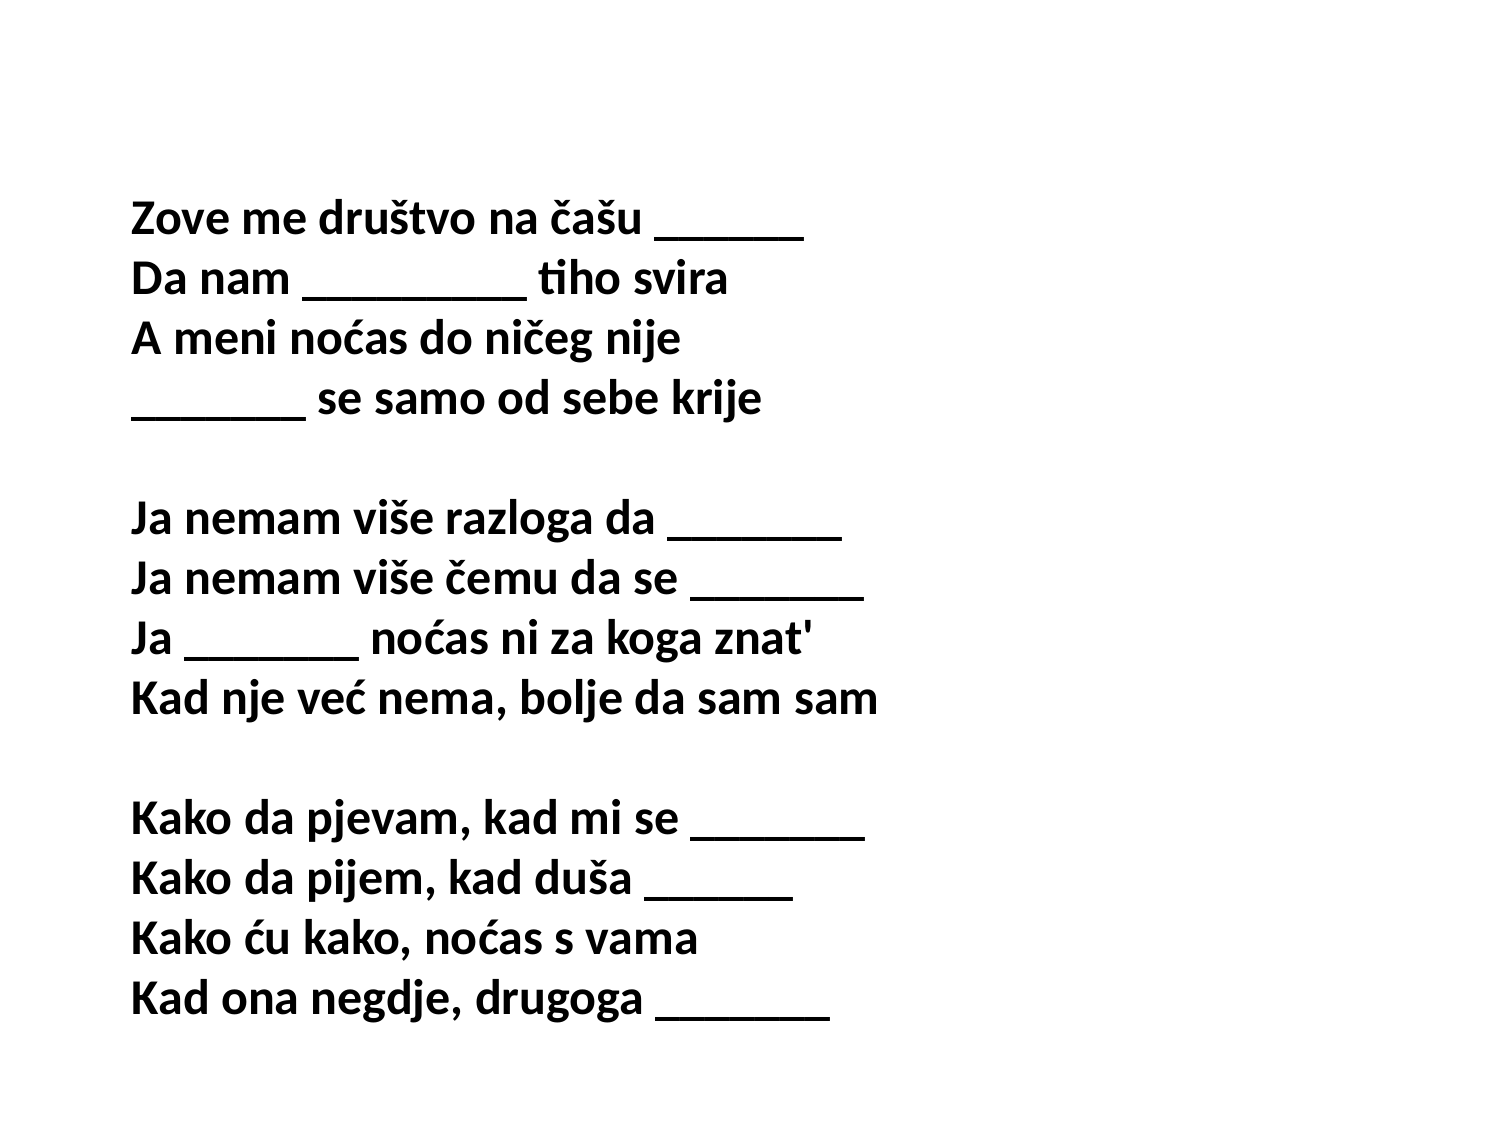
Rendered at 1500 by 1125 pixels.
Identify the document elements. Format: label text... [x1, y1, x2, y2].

text_box Zove me društvo na čašu ______ Da nam _________ tiho svira A meni noćas do ničeg nije _______ se samo od sebe krije Ja nemam više razloga da _______ Ja nemam više čemu da se _______ Ja _______ noćas ni za koga znat' Kad nje već nema, bolje da sam sam Kako da pjevam, kad mi se _______ Kako da pijem, kad duša ______ Kako ću kako, noćas s vama Kad ona negdje, drugoga _______ [117, 117, 1407, 1032]
